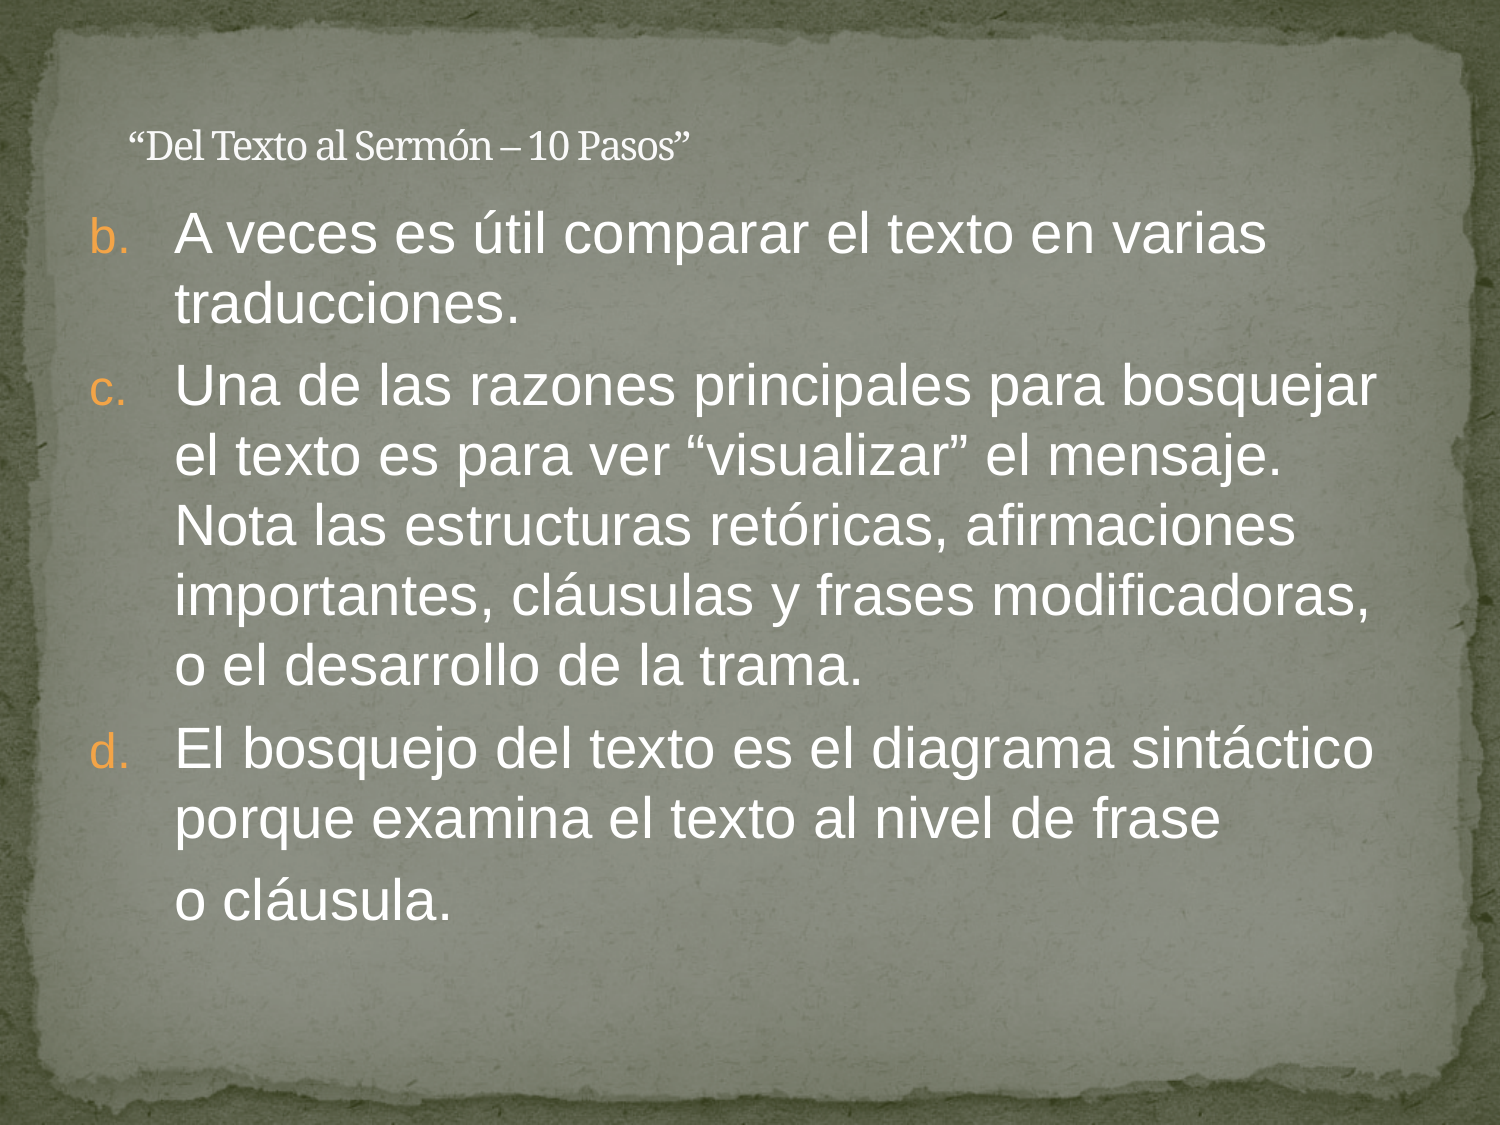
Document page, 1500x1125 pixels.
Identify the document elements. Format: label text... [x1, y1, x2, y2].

list A veces es útil comparar el texto en varias traducciones. Una de las razones principales para bosquejar el texto es para ver “visualizar” el mensaje. Nota las estructuras retóricas, afirmaciones importantes, cláusulas y frases modificadoras, o el desarrollo de la trama. El bosquejo del texto es el diagrama sintáctico porque examina el texto al nivel de frase o cláusula. [75, 187, 1425, 1125]
title “Del Texto al Sermón – 10 Pasos” [112, 112, 1388, 225]
